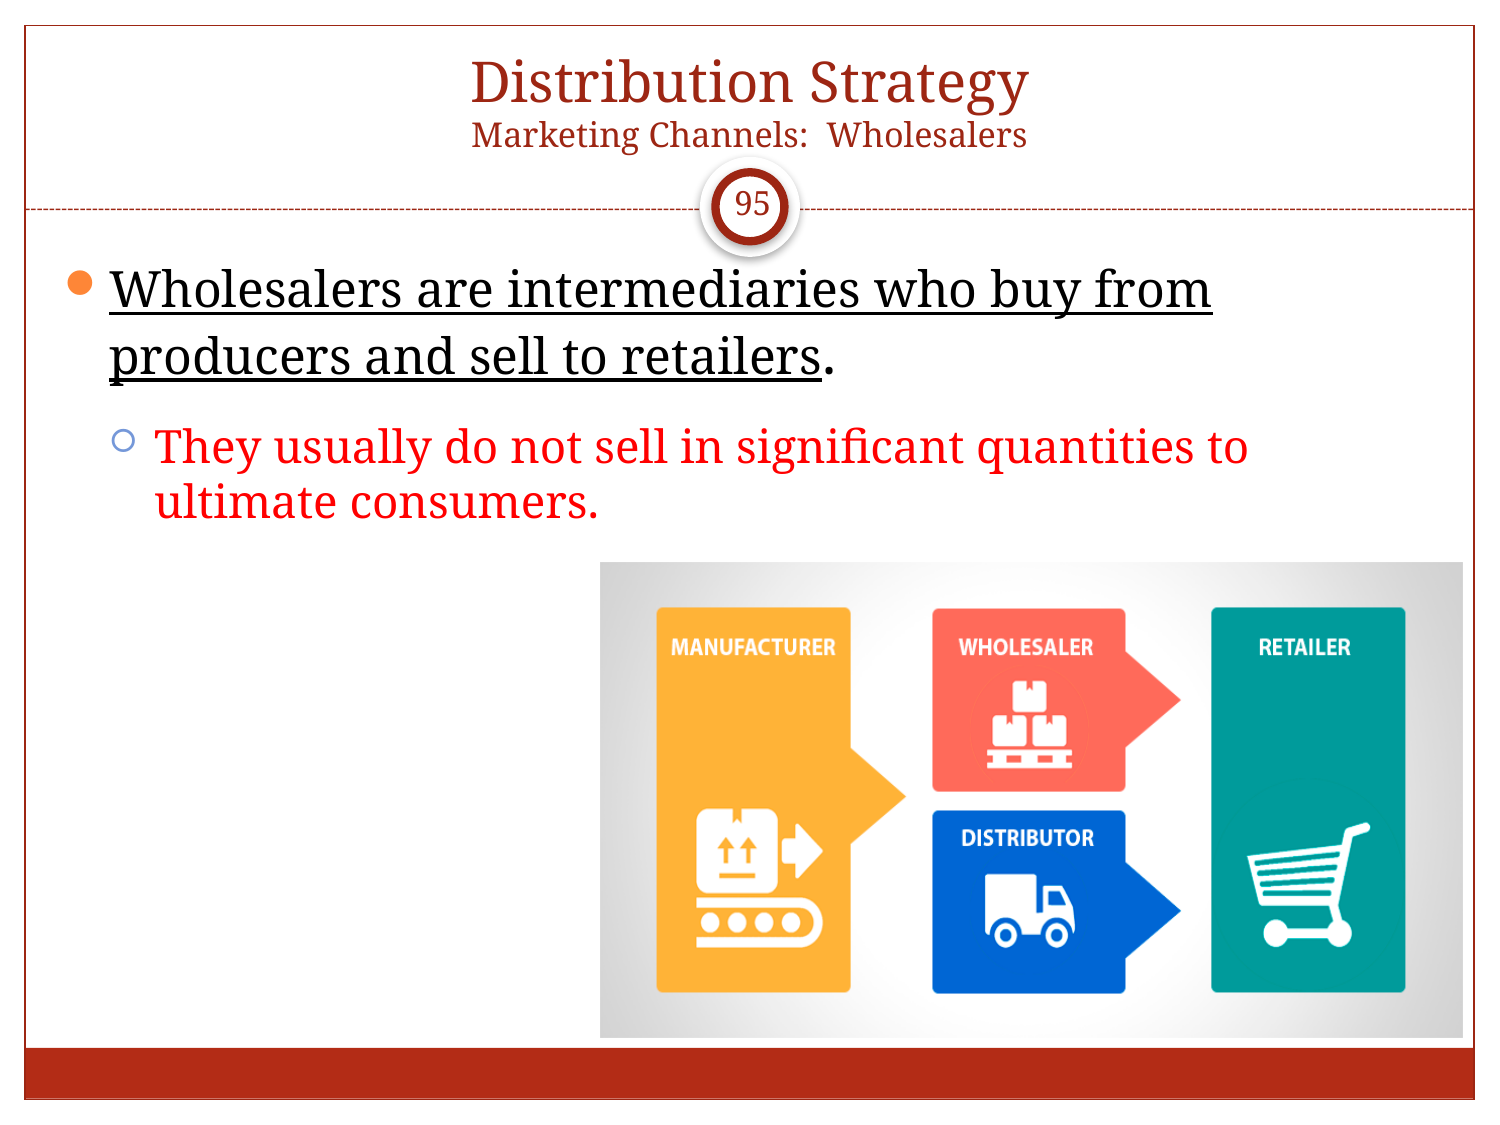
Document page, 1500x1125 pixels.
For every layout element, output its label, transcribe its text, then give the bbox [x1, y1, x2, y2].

title Distribution Strategy Marketing Channels: Wholesalers [49, 37, 1450, 162]
list Wholesalers are intermediaries who buy from producers and sell to retailers. They usually do not sell in significant quantities to ultimate consumers. [49, 250, 1445, 1001]
slide_number 95 [715, 168, 791, 241]
picture [599, 562, 1463, 1038]
